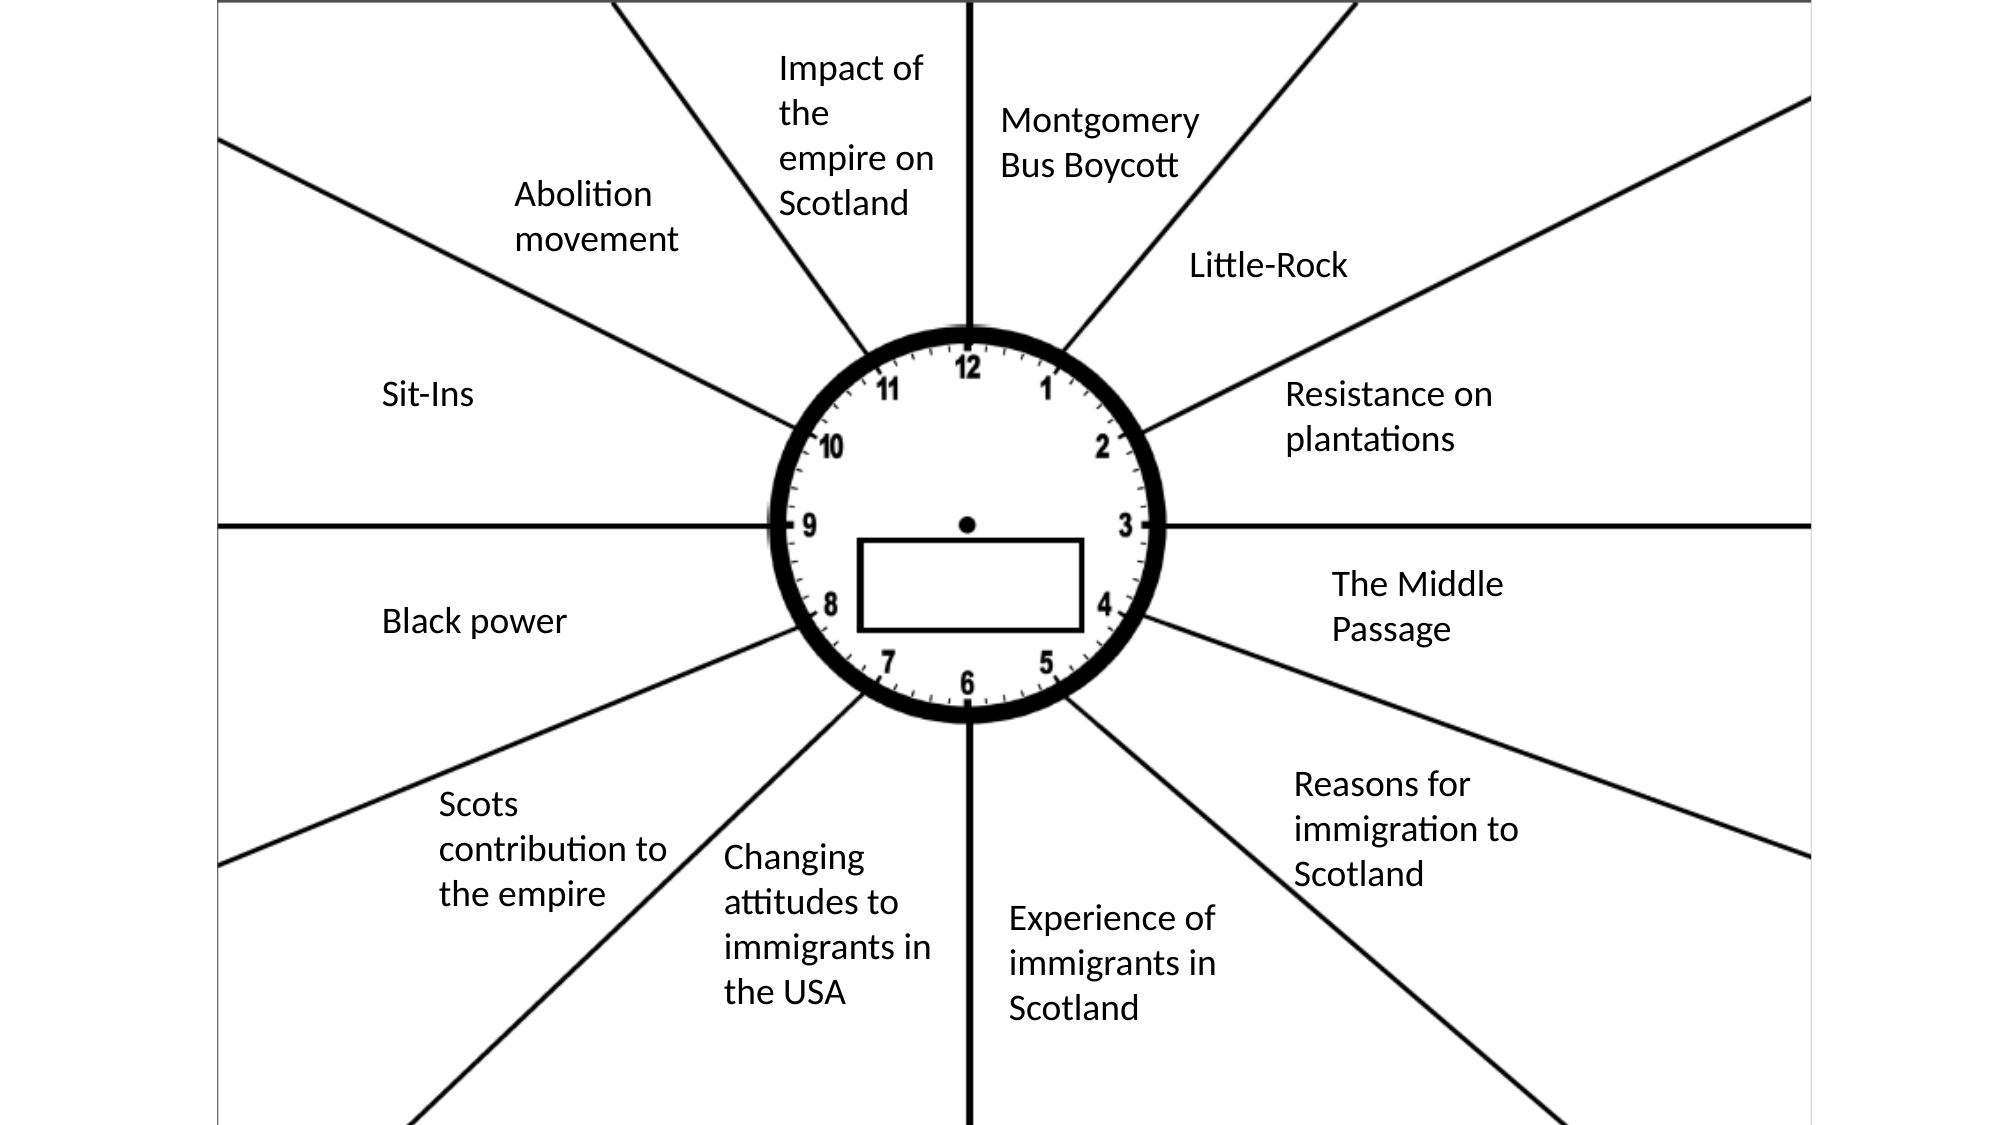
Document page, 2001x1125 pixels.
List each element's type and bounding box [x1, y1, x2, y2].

picture [217, 0, 1812, 1125]
